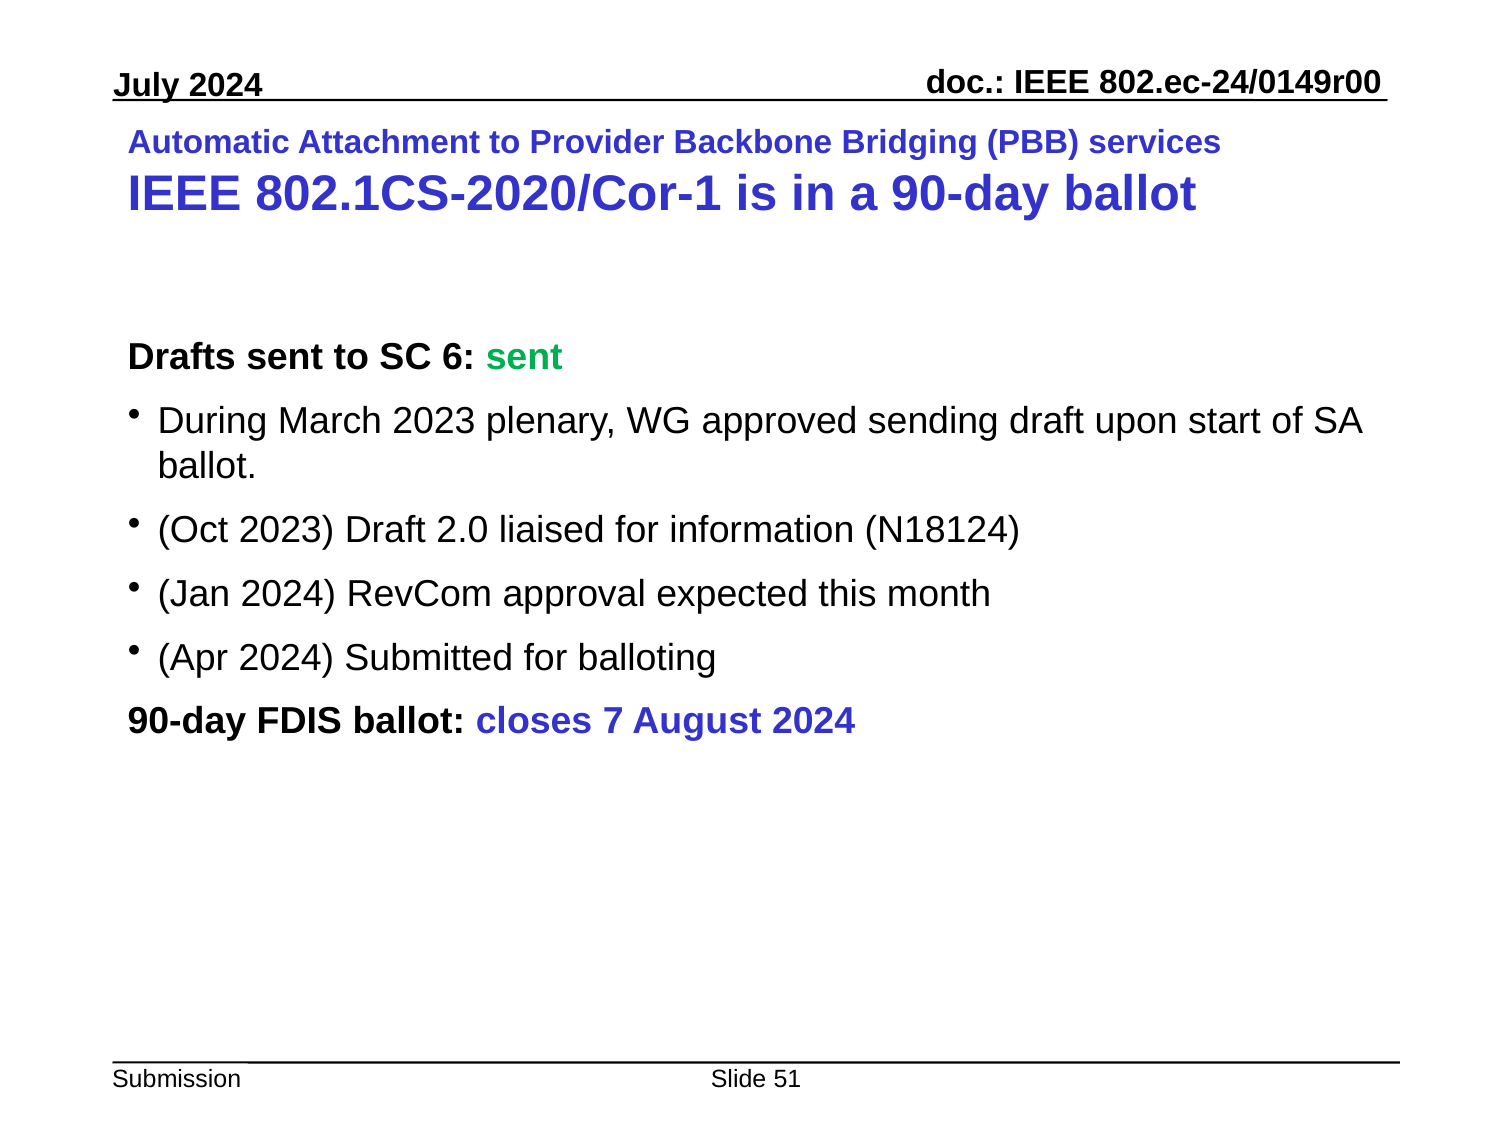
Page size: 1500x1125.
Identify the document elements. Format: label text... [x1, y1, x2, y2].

slide_number Slide 51 [709, 1061, 803, 1093]
title Automatic Attachment to Provider Backbone Bridging (PBB) services IEEE 802.1CS-2020/Cor-1 is in a 90-day ballot [112, 112, 1388, 288]
list Drafts sent to SC 6: sent During March 2023 plenary, WG approved sending draft upon start of SA ballot. (Oct 2023) Draft 2.0 liaised for information (N18124) (Jan 2024) RevCom approval expected this month (Apr 2024) Submitted for balloting 90-day FDIS ballot: closes 7 August 2024 [112, 324, 1388, 1000]
